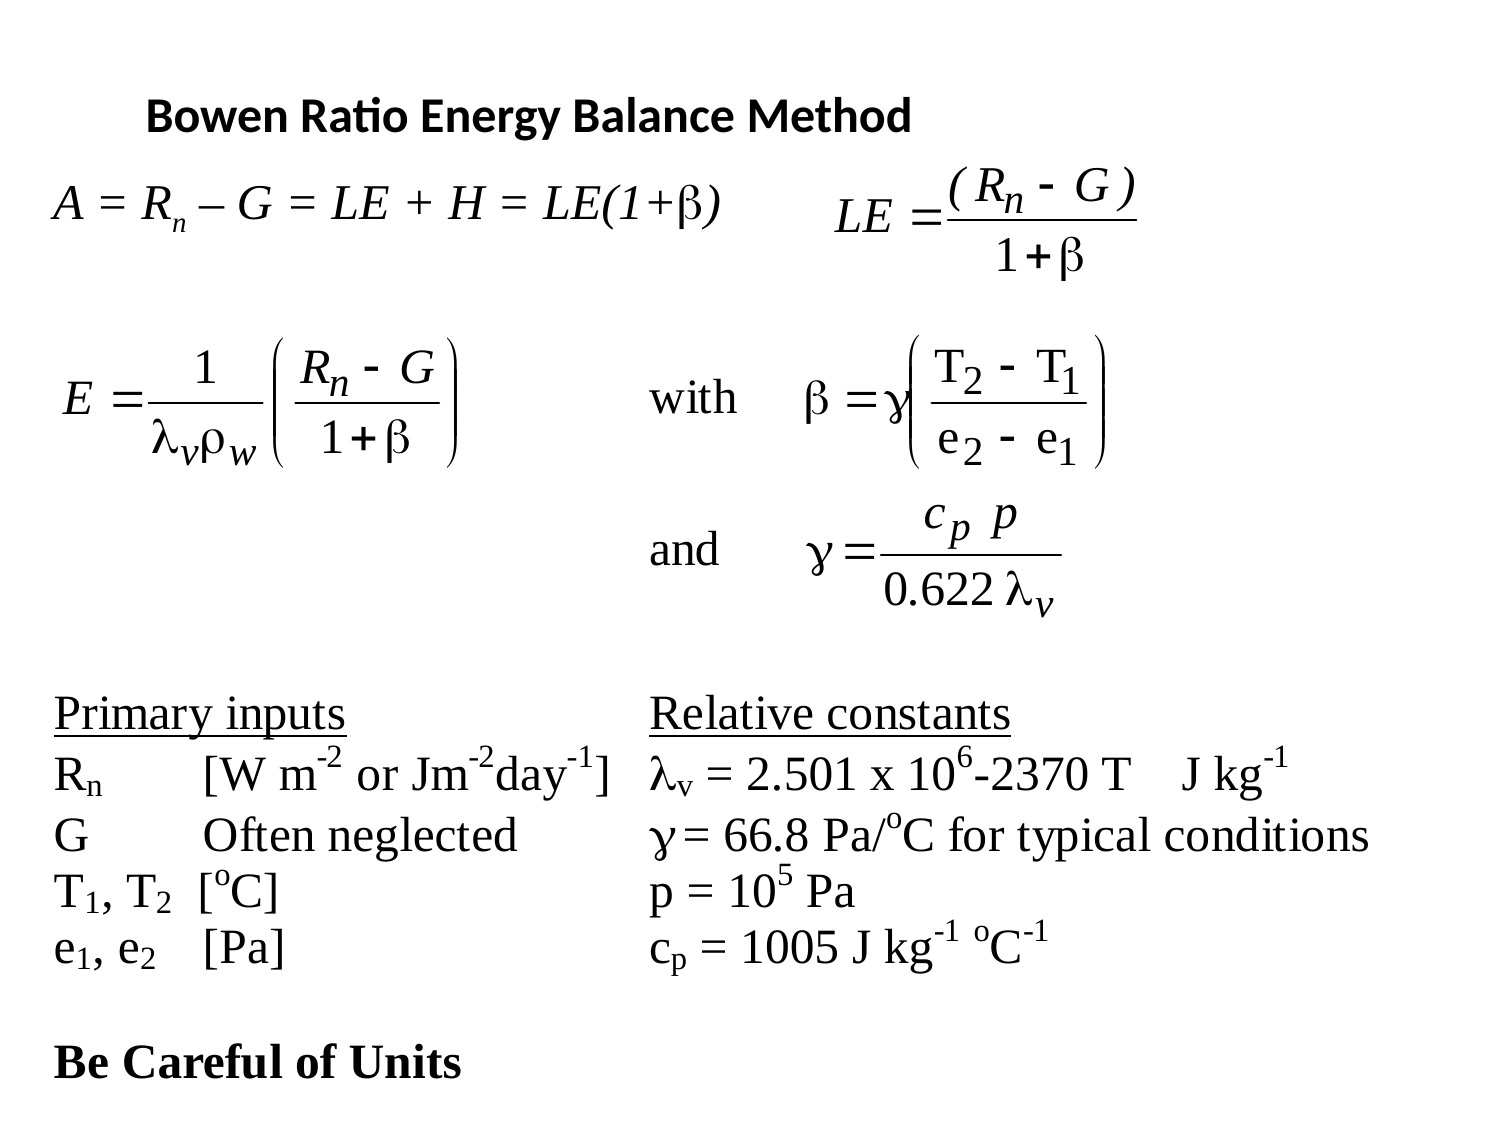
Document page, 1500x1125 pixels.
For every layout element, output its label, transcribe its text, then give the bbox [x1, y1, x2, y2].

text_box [53, 323, 1500, 1093]
text_box A = Rn – G = LE + H = LE(1+) [38, 162, 820, 246]
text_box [825, 153, 1149, 292]
title Bowen Ratio Energy Balance Method [0, 75, 1059, 150]
